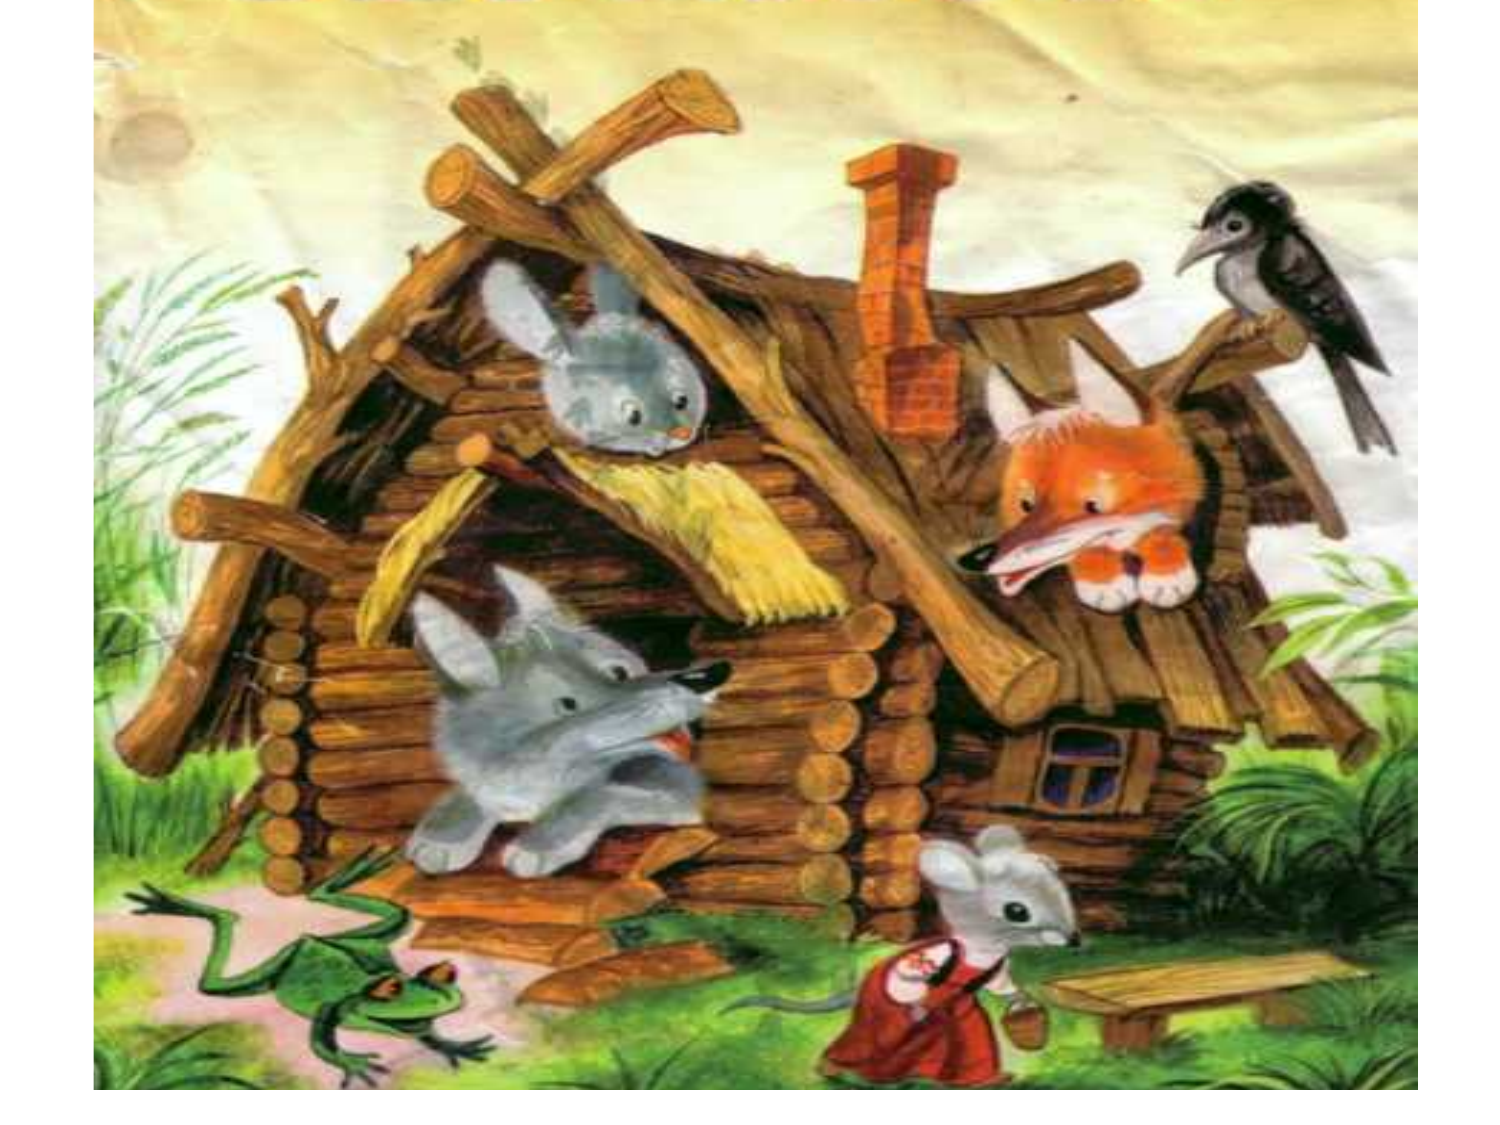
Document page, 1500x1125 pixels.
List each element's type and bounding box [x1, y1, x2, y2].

list [93, 0, 1419, 1091]
